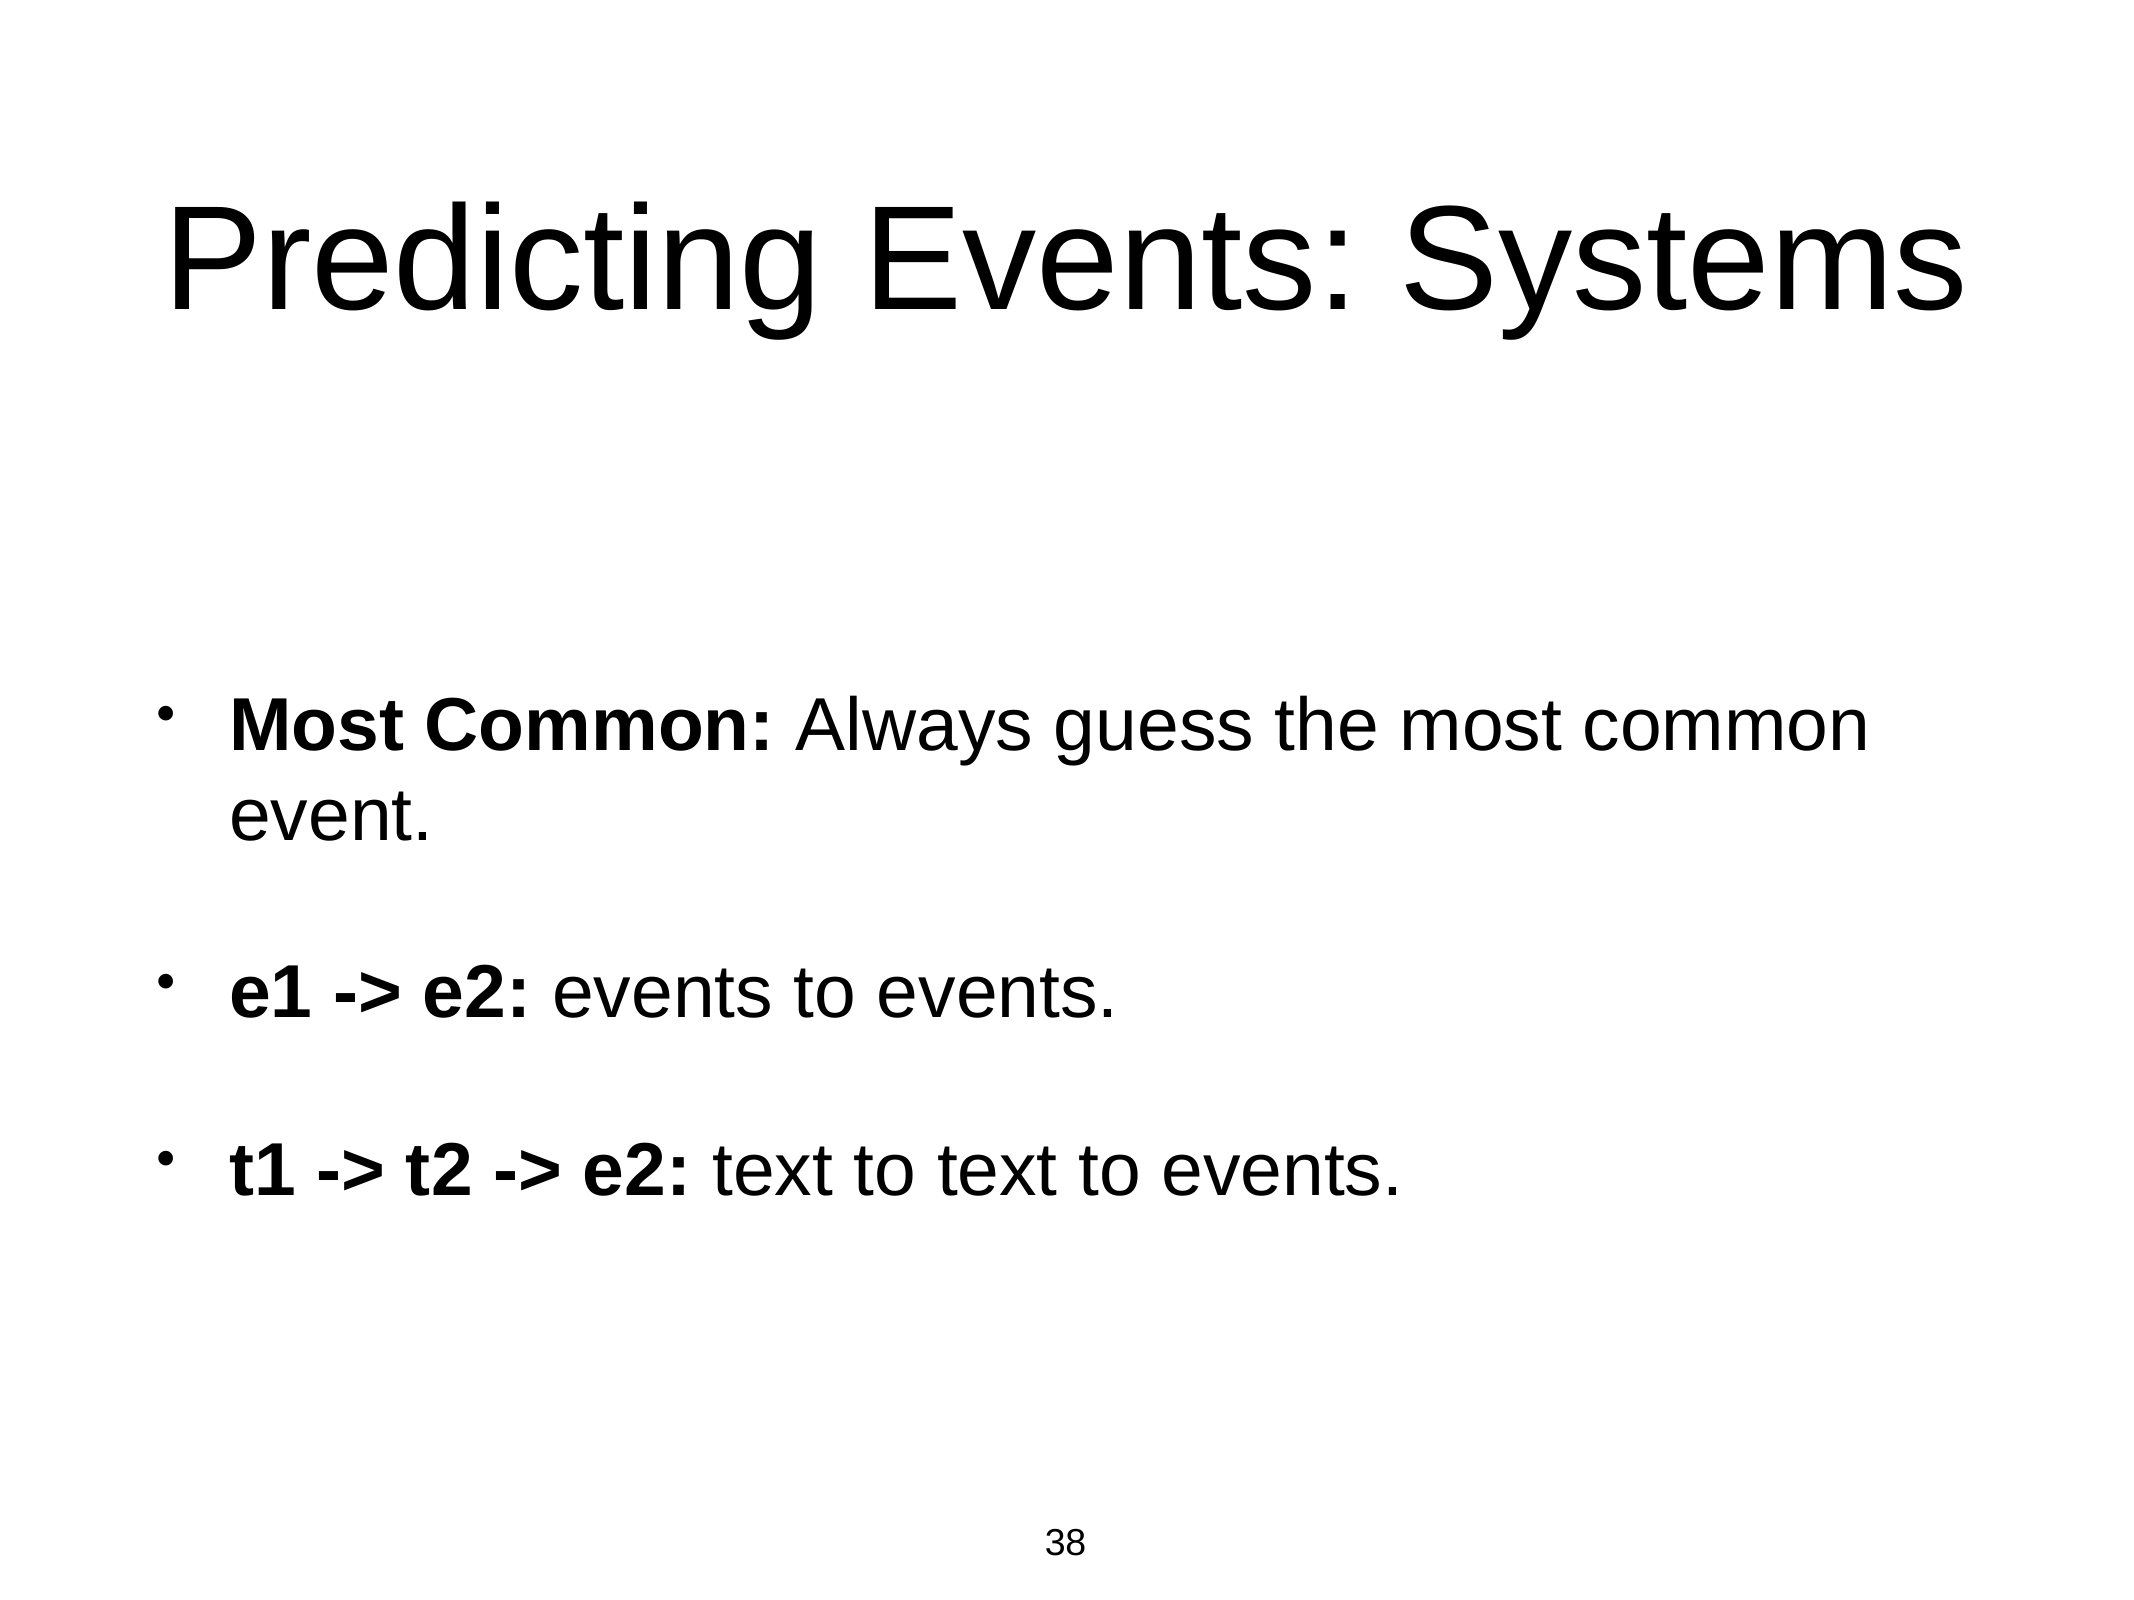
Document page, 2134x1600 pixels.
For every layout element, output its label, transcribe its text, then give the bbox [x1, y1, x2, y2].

title Predicting Events: Systems [155, 72, 1978, 426]
slide_number 38 [1041, 1517, 1090, 1564]
list Most Common: Always guess the most common event. e1 -> e2: events to events. t1 -> t2 -> e2: text to text to events. [155, 426, 1978, 1459]
